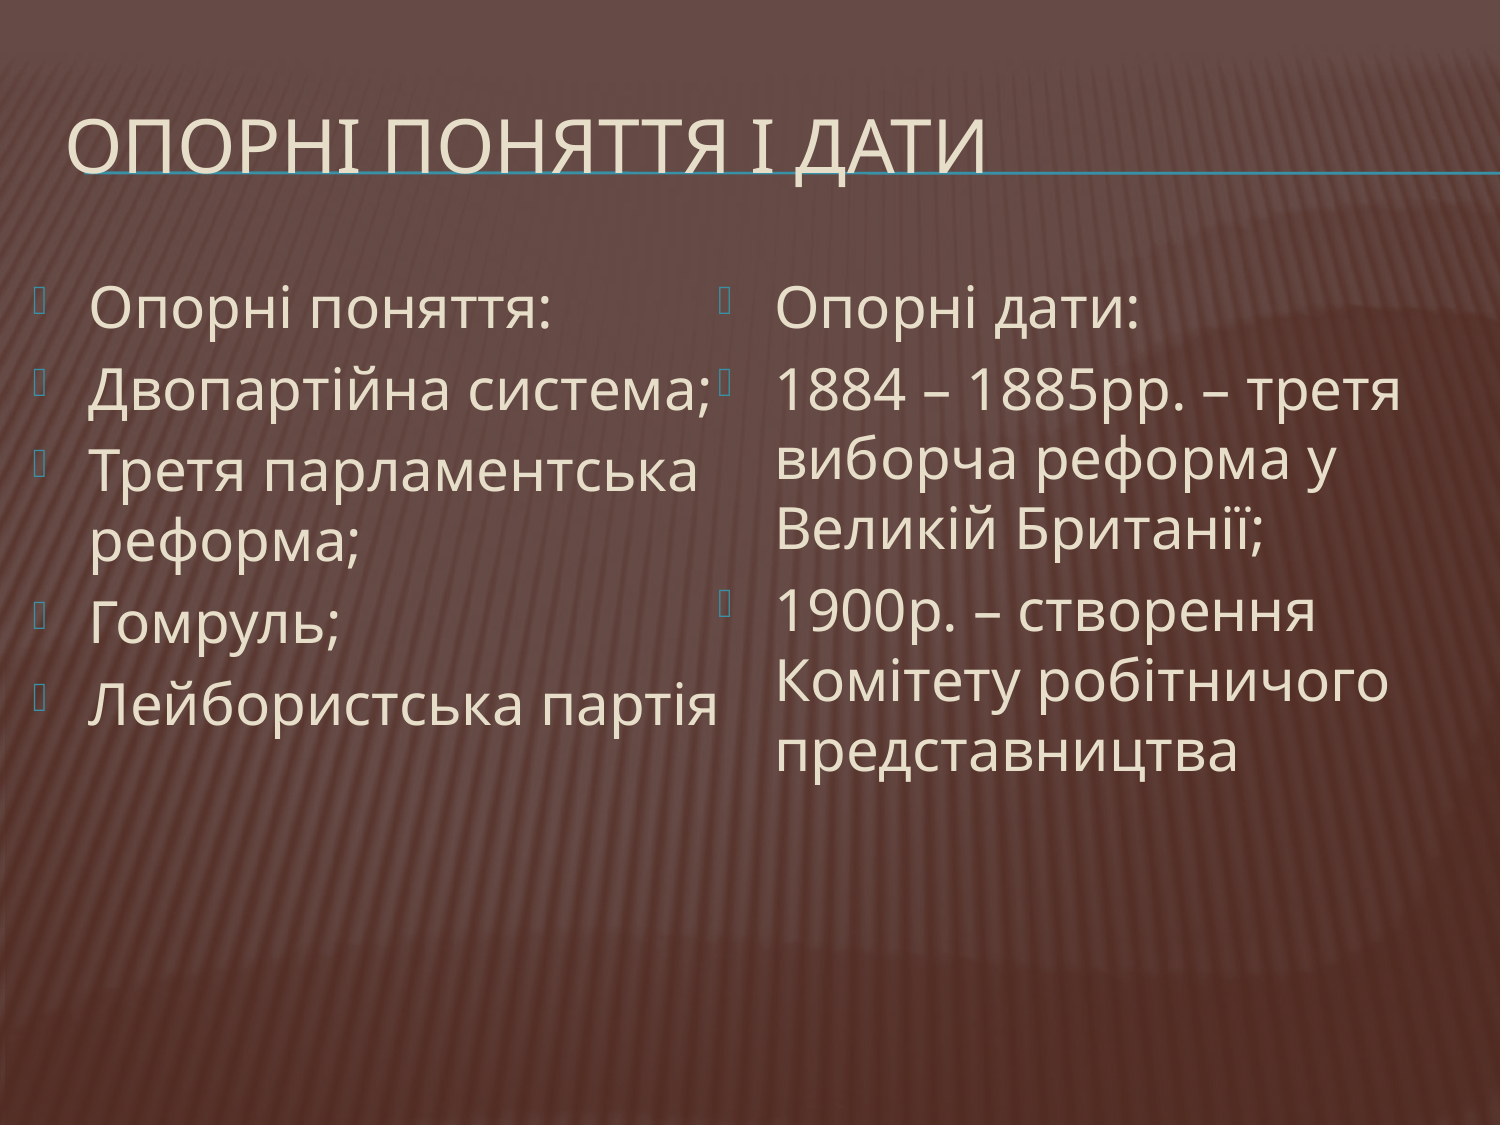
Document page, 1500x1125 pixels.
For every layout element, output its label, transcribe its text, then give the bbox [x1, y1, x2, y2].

title Опорні поняття і дати [49, 75, 1475, 213]
list Опорні дати: 1884 – 1885рр. – третя виборча реформа у Великій Британії; 1900р. – створення Комітету робітничого представництва [702, 262, 1476, 1038]
list Опорні поняття: Двопартійна система; Третя парламентська реформа; Гомруль; Лейбористська партія [17, 262, 702, 1038]
